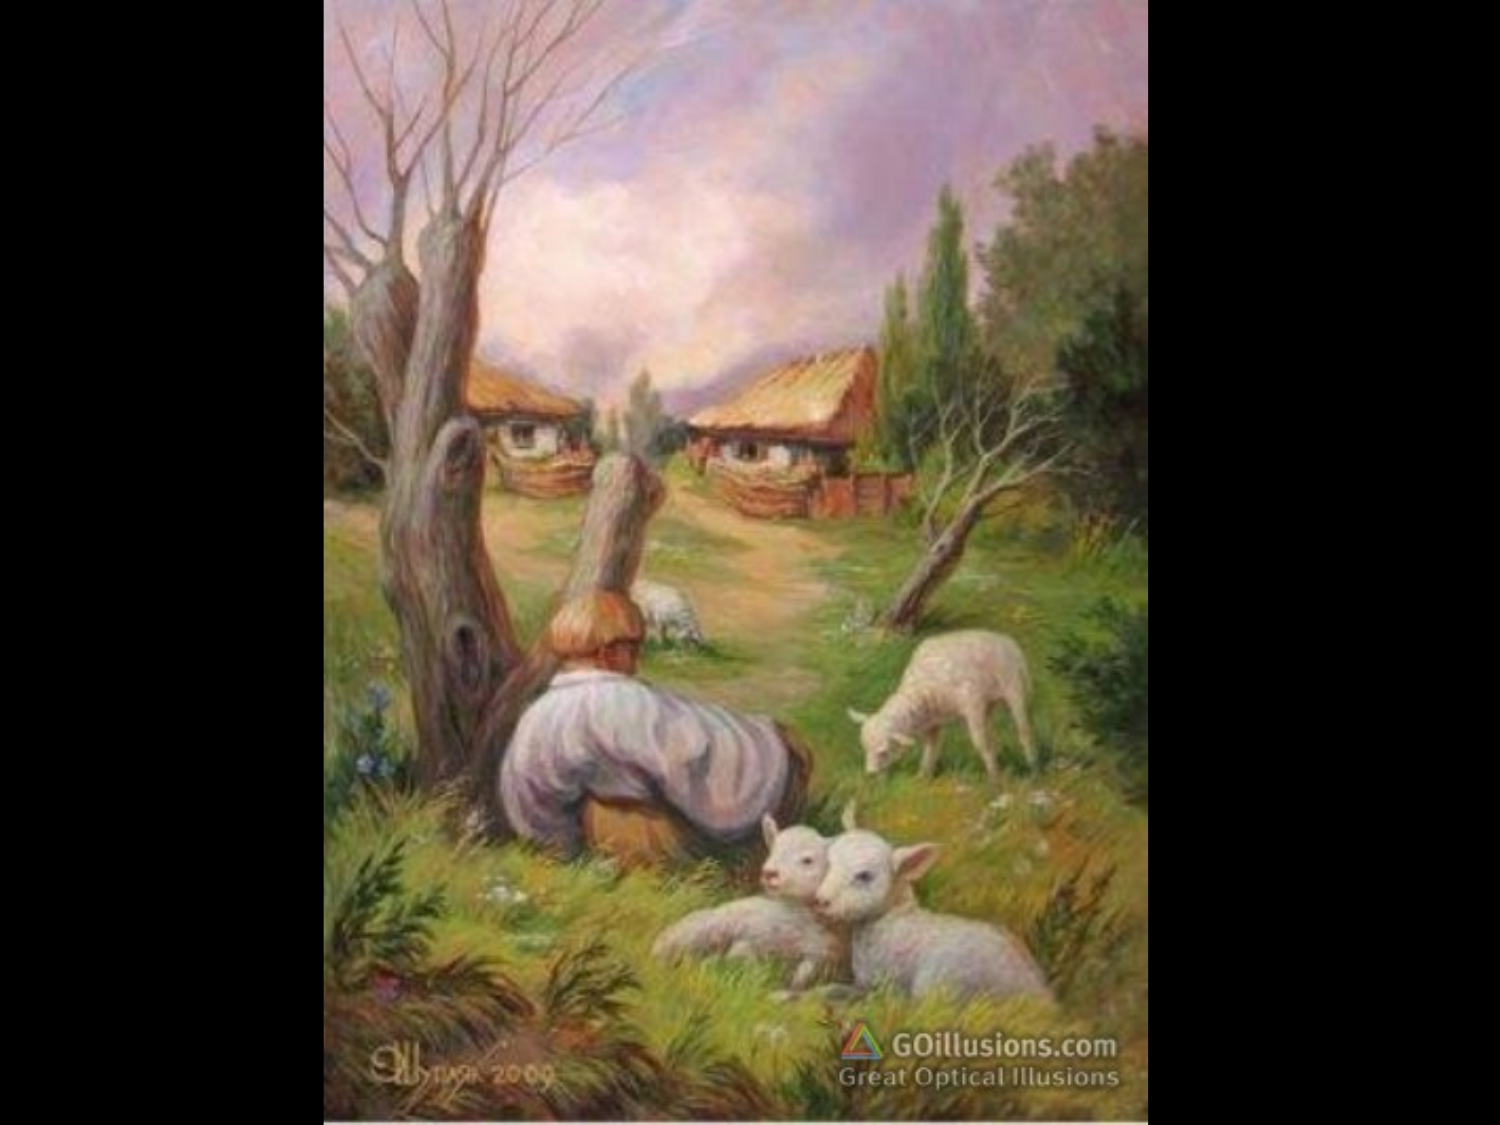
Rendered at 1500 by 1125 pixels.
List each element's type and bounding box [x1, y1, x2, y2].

picture [323, 0, 1149, 1125]
